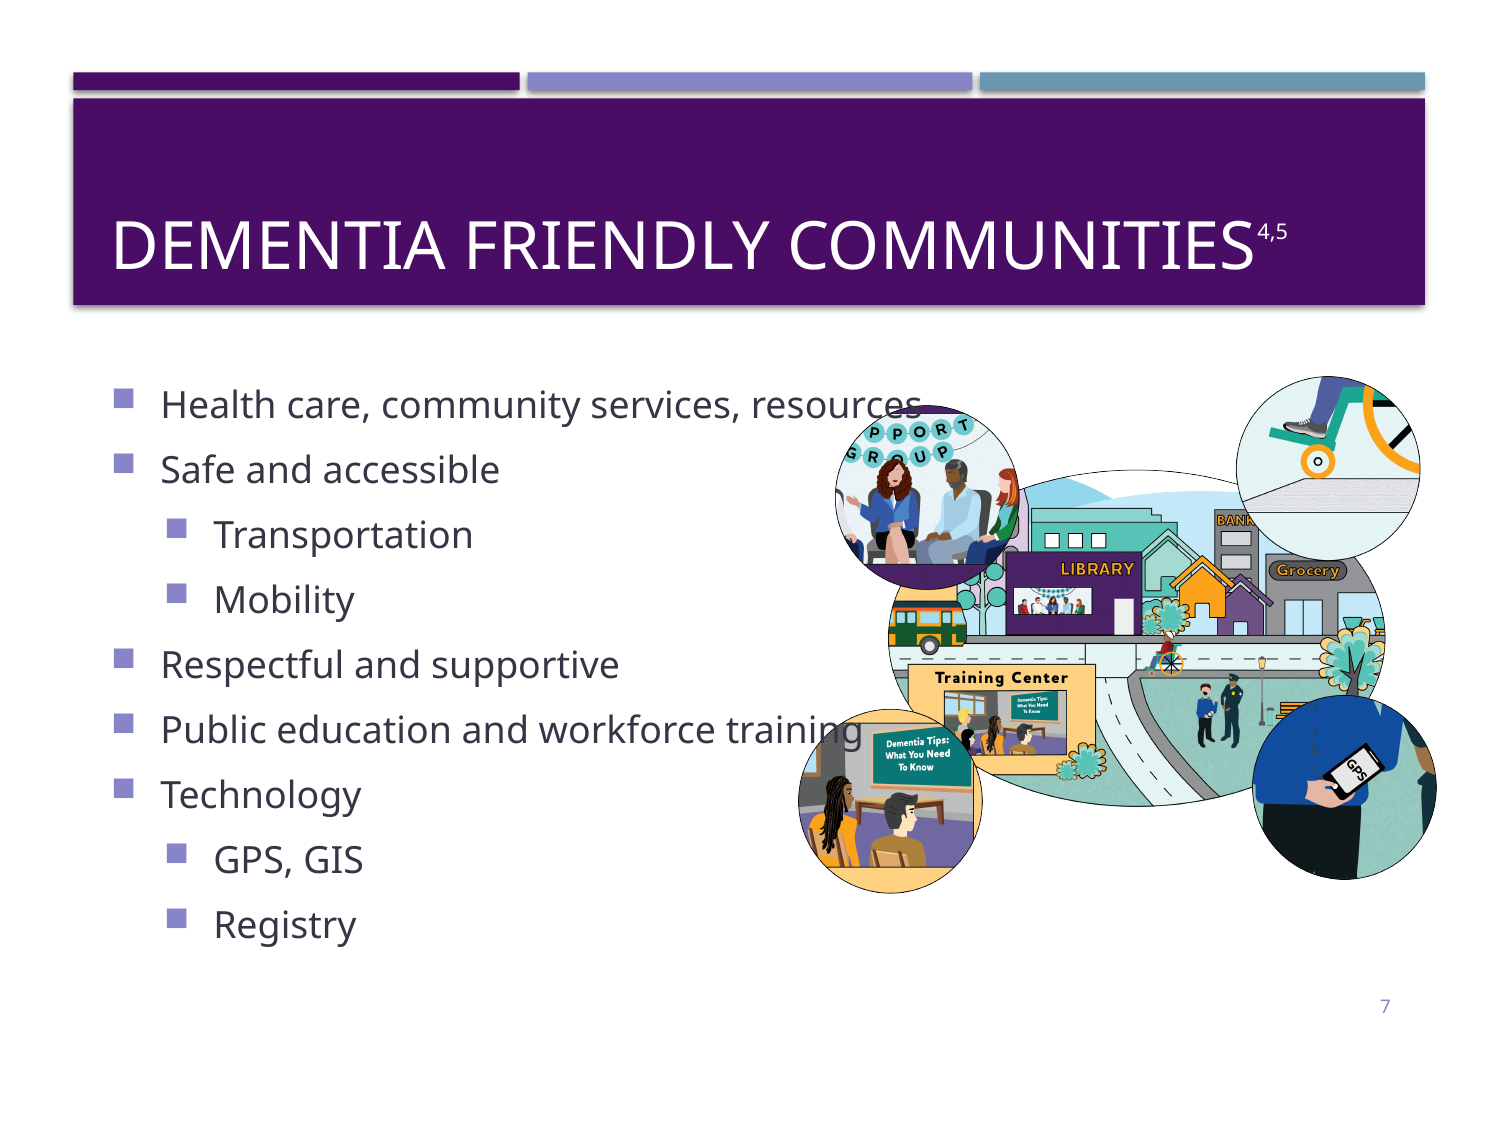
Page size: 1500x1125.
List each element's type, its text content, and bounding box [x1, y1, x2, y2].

title Dementia friendly communities4,5 [95, 112, 1406, 291]
picture [666, 209, 1500, 1125]
list Health care, community services, resources Safe and accessible Transportation Mobility Respectful and supportive Public education and workforce training Technology GPS, GIS Registry [95, 365, 661, 962]
